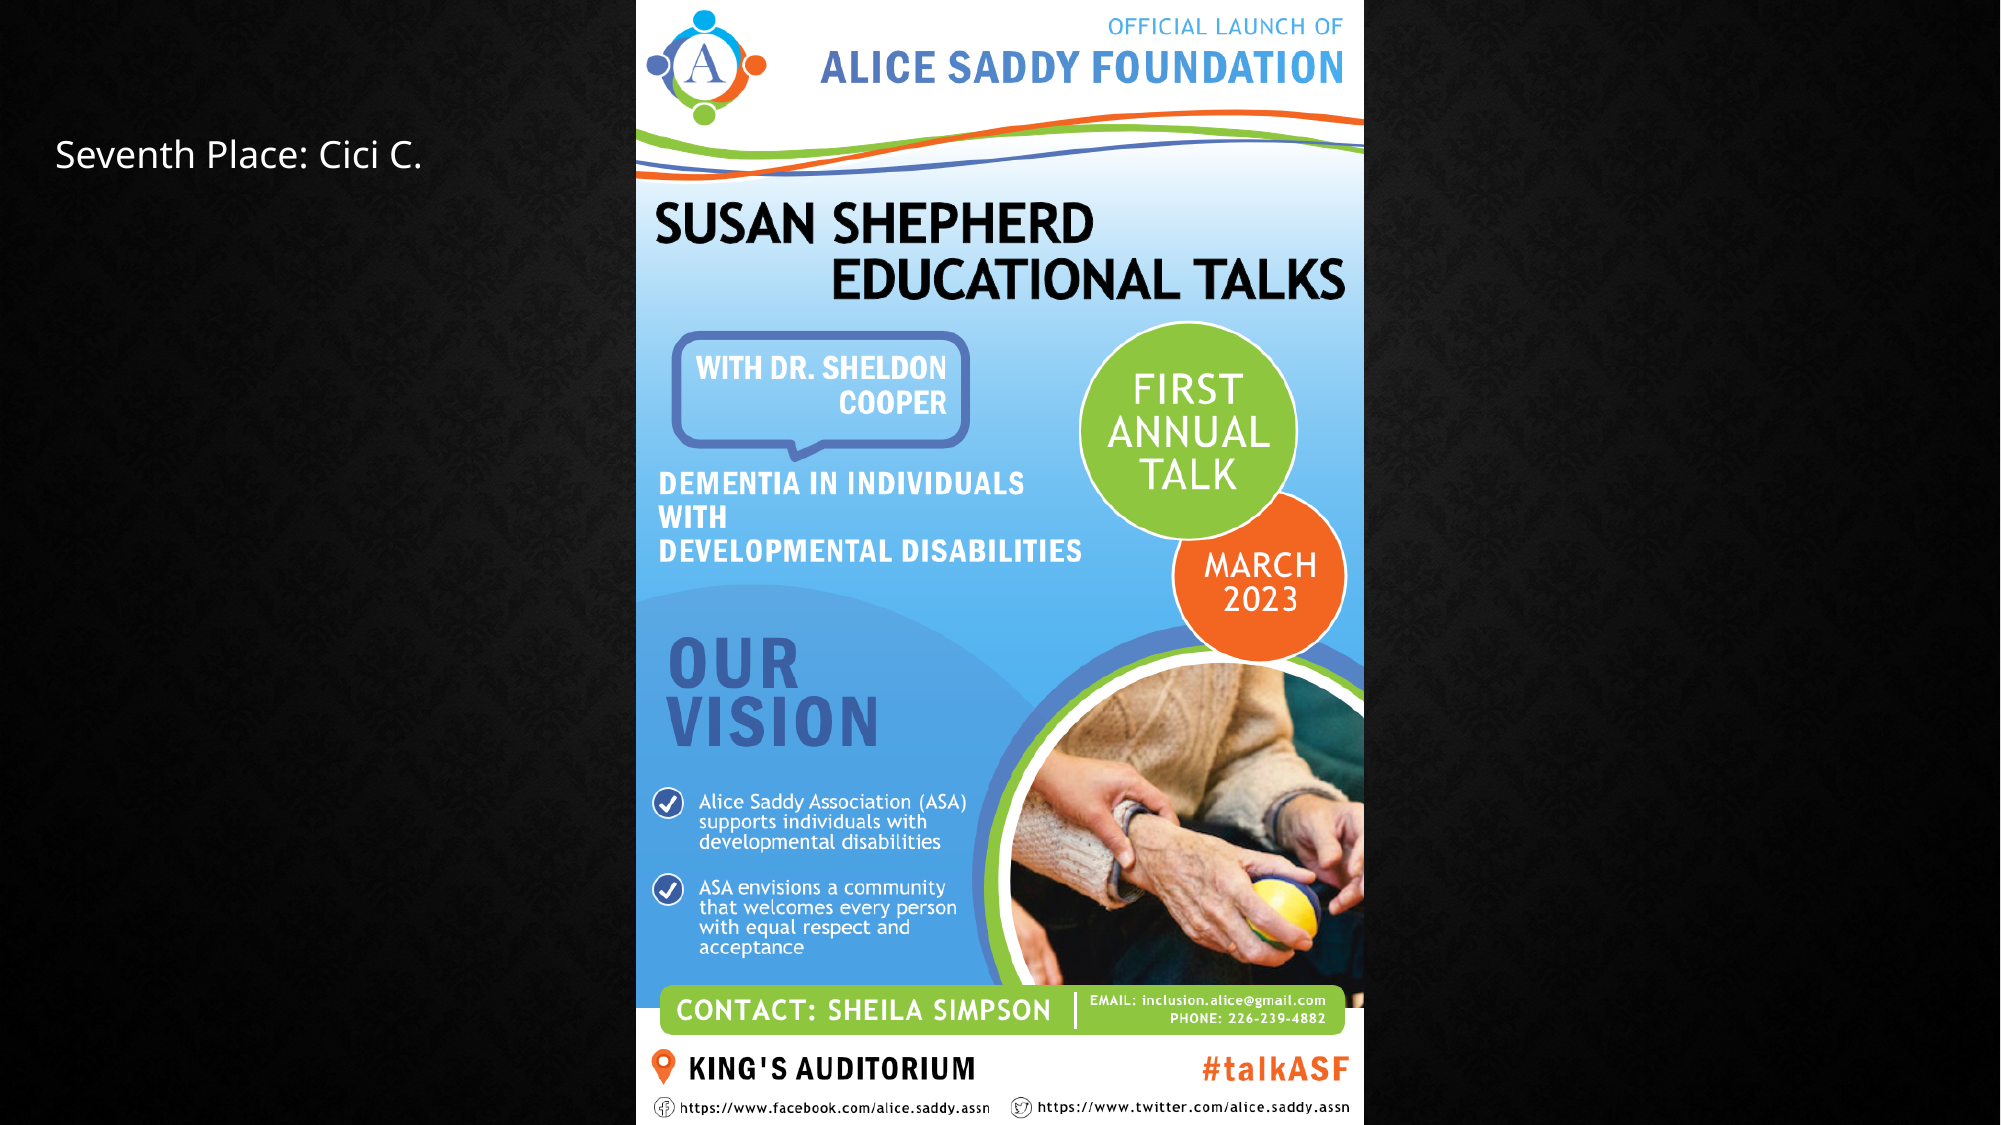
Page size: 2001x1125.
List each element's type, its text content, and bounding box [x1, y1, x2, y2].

picture [635, 0, 1365, 1125]
text_box Seventh Place: Cici C. [40, 123, 493, 184]
